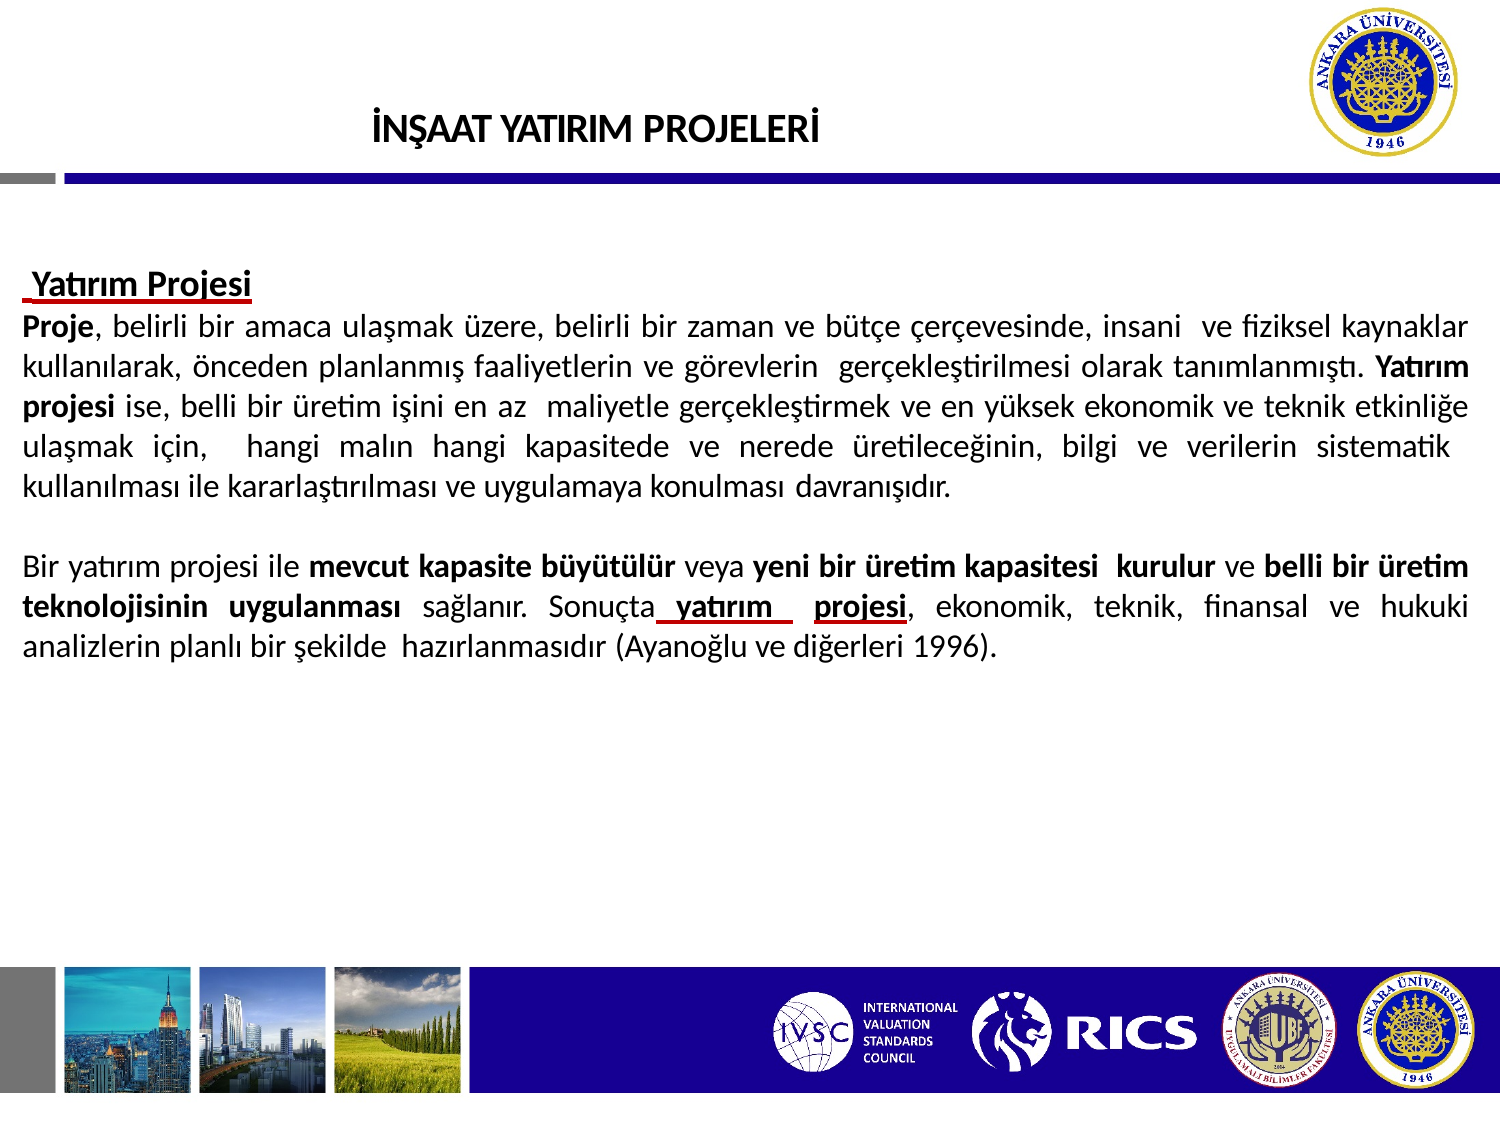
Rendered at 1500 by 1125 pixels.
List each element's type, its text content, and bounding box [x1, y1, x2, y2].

title İNŞAAT YATIRIM PROJELERİ [369, 98, 1121, 256]
text_box Yatırım Projesi Proje, belirli bir amaca ulaşmak üzere, belirli bir zaman ve bütçe çerçevesinde, insani ve fiziksel kaynaklar kullanılarak, önceden planlanmış faaliyetlerin ve görevlerin gerçekleştirilmesi olarak tanımlanmıştı. Yatırım projesi ise, belli bir üretim işini en az maliyetle gerçekleştirmek ve en yüksek ekonomik ve teknik etkinliğe ulaşmak için, hangi malın hangi kapasitede ve nerede üretileceğinin, bilgi ve verilerin sistematik kullanılması ile kararlaştırılması ve uygulamaya konulması davranışıdır. Bir yatırım projesi ile mevcut kapasite büyütülür veya yeni bir üretim kapasitesi kurulur ve belli bir üretim teknolojisinin uygulanması sağlanır. Sonuçta yatırım projesi, ekonomik, teknik, finansal ve hukuki analizlerin planlı bir şekilde hazırlanmasıdır (Ayanoğlu ve diğerleri 1996). [20, 256, 1470, 665]
picture [0, 0, 1500, 1125]
